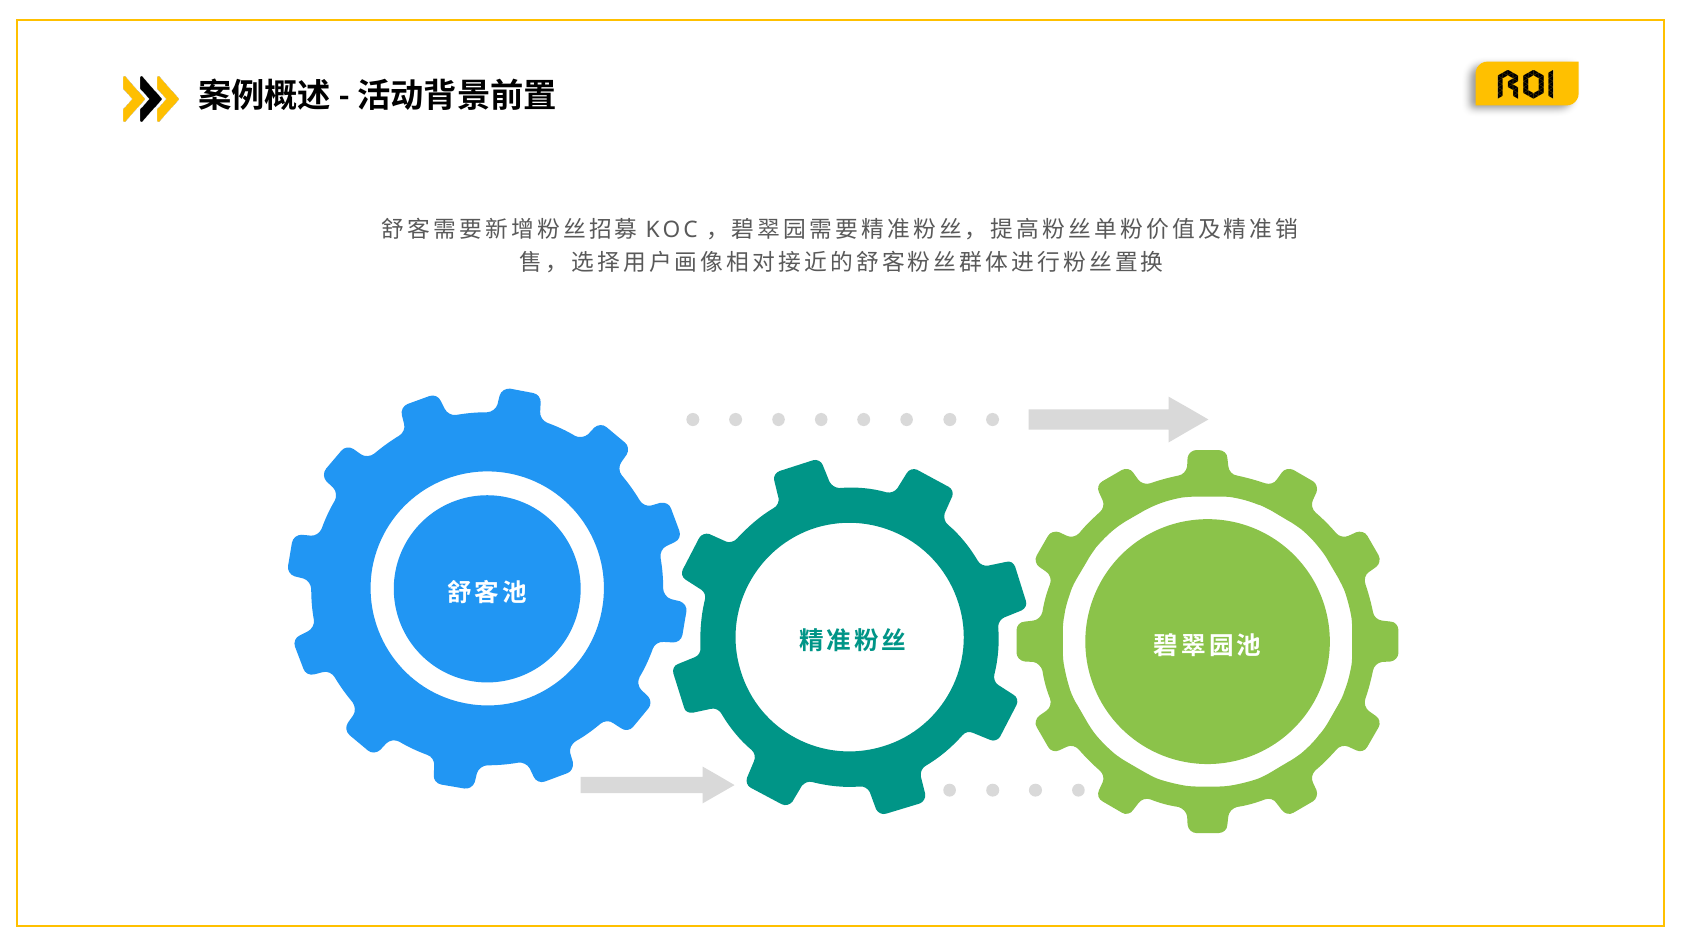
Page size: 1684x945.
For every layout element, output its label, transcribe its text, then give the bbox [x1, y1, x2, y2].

text_box 精准粉丝 [781, 592, 925, 682]
text_box [673, 459, 1027, 815]
text_box [1028, 396, 1209, 443]
text_box [986, 412, 1000, 427]
text_box [729, 412, 743, 427]
text_box [943, 783, 956, 797]
text_box [686, 412, 700, 427]
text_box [1475, 61, 1579, 106]
text_box [814, 412, 828, 427]
text_box 舒客池 [410, 544, 564, 634]
text_box [393, 495, 581, 683]
text_box [1016, 450, 1399, 834]
text_box [1085, 519, 1330, 765]
text_box 舒客需要新增粉丝招募KOC，碧翠园需要精准粉丝，提高粉丝单粉价值及精准销售，选择用户画像相对接近的舒客粉丝群体进行粉丝置换 [354, 201, 1329, 283]
text_box [580, 766, 735, 804]
text_box [1072, 783, 1085, 797]
text_box 碧翠园池 [1117, 597, 1298, 687]
text_box [900, 412, 913, 427]
text_box [857, 412, 871, 427]
text_box [772, 412, 785, 427]
text_box [288, 388, 687, 789]
text_box [943, 412, 957, 427]
text_box [986, 783, 1000, 797]
text_box [1028, 783, 1043, 797]
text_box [123, 76, 180, 122]
text_box [16, 19, 1665, 927]
